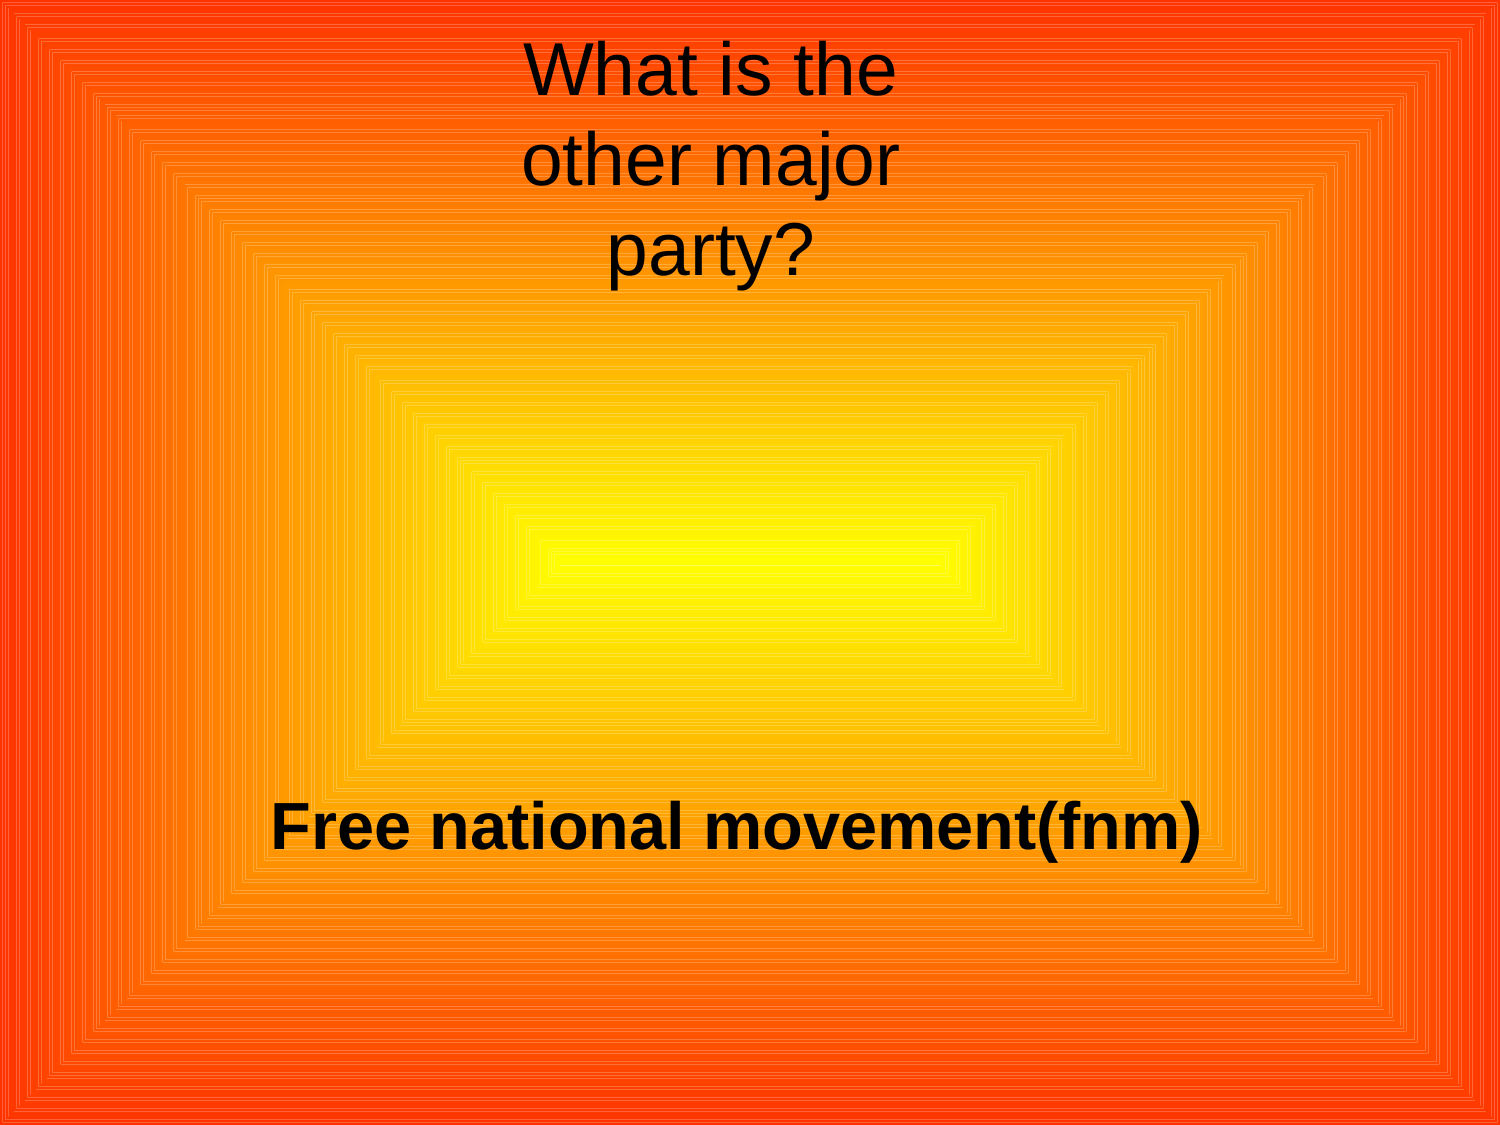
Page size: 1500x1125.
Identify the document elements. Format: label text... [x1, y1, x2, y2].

text_box What is the other major party? [438, 12, 984, 298]
subtitle Free national movement(fnm) [212, 774, 1263, 1063]
picture [499, 312, 926, 708]
